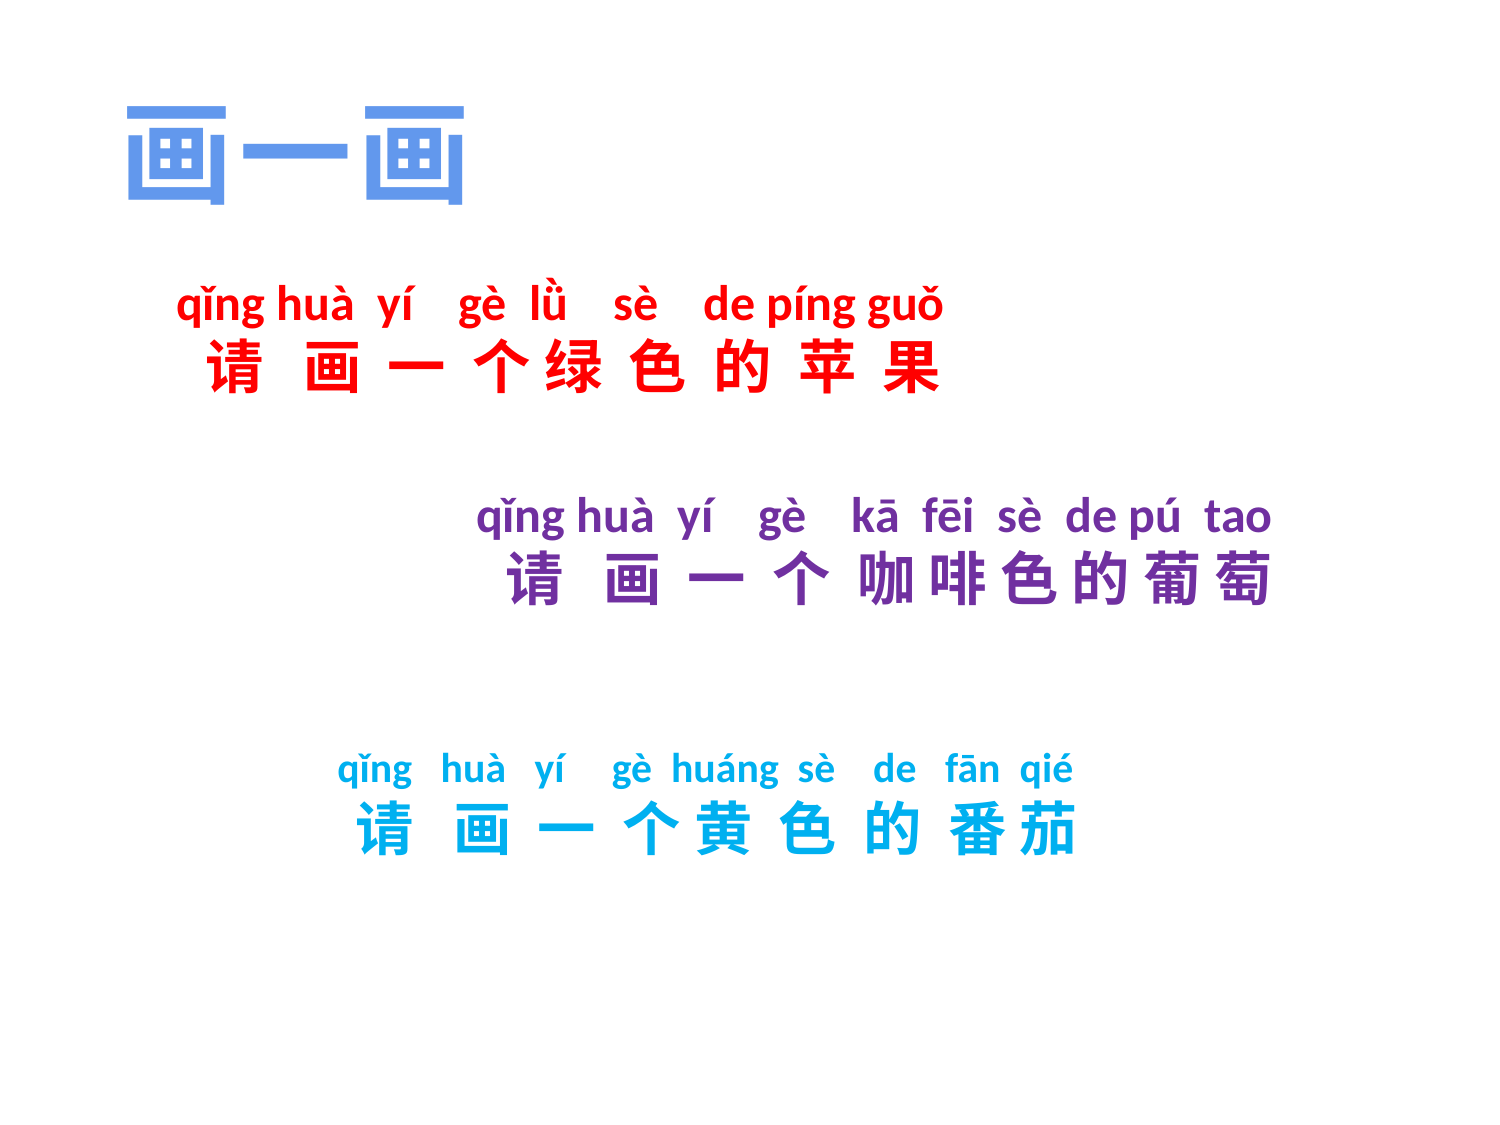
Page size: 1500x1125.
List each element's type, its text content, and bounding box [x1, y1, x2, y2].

text_box qǐng huà yí gè kā fēi sè de pú tao 请 画 一 个 咖 啡 色 的 葡 萄 [449, 474, 1350, 620]
text_box qǐng huà yí gè lǜ sè de píng guǒ 请 画 一 个 绿 色 的 苹 果 [149, 262, 975, 408]
text_box qǐng huà yí gè huáng sè de fān qié 请 画 一 个 黄 色 的 番 茄 [299, 725, 1200, 870]
text_box 画一画 [105, 74, 486, 225]
